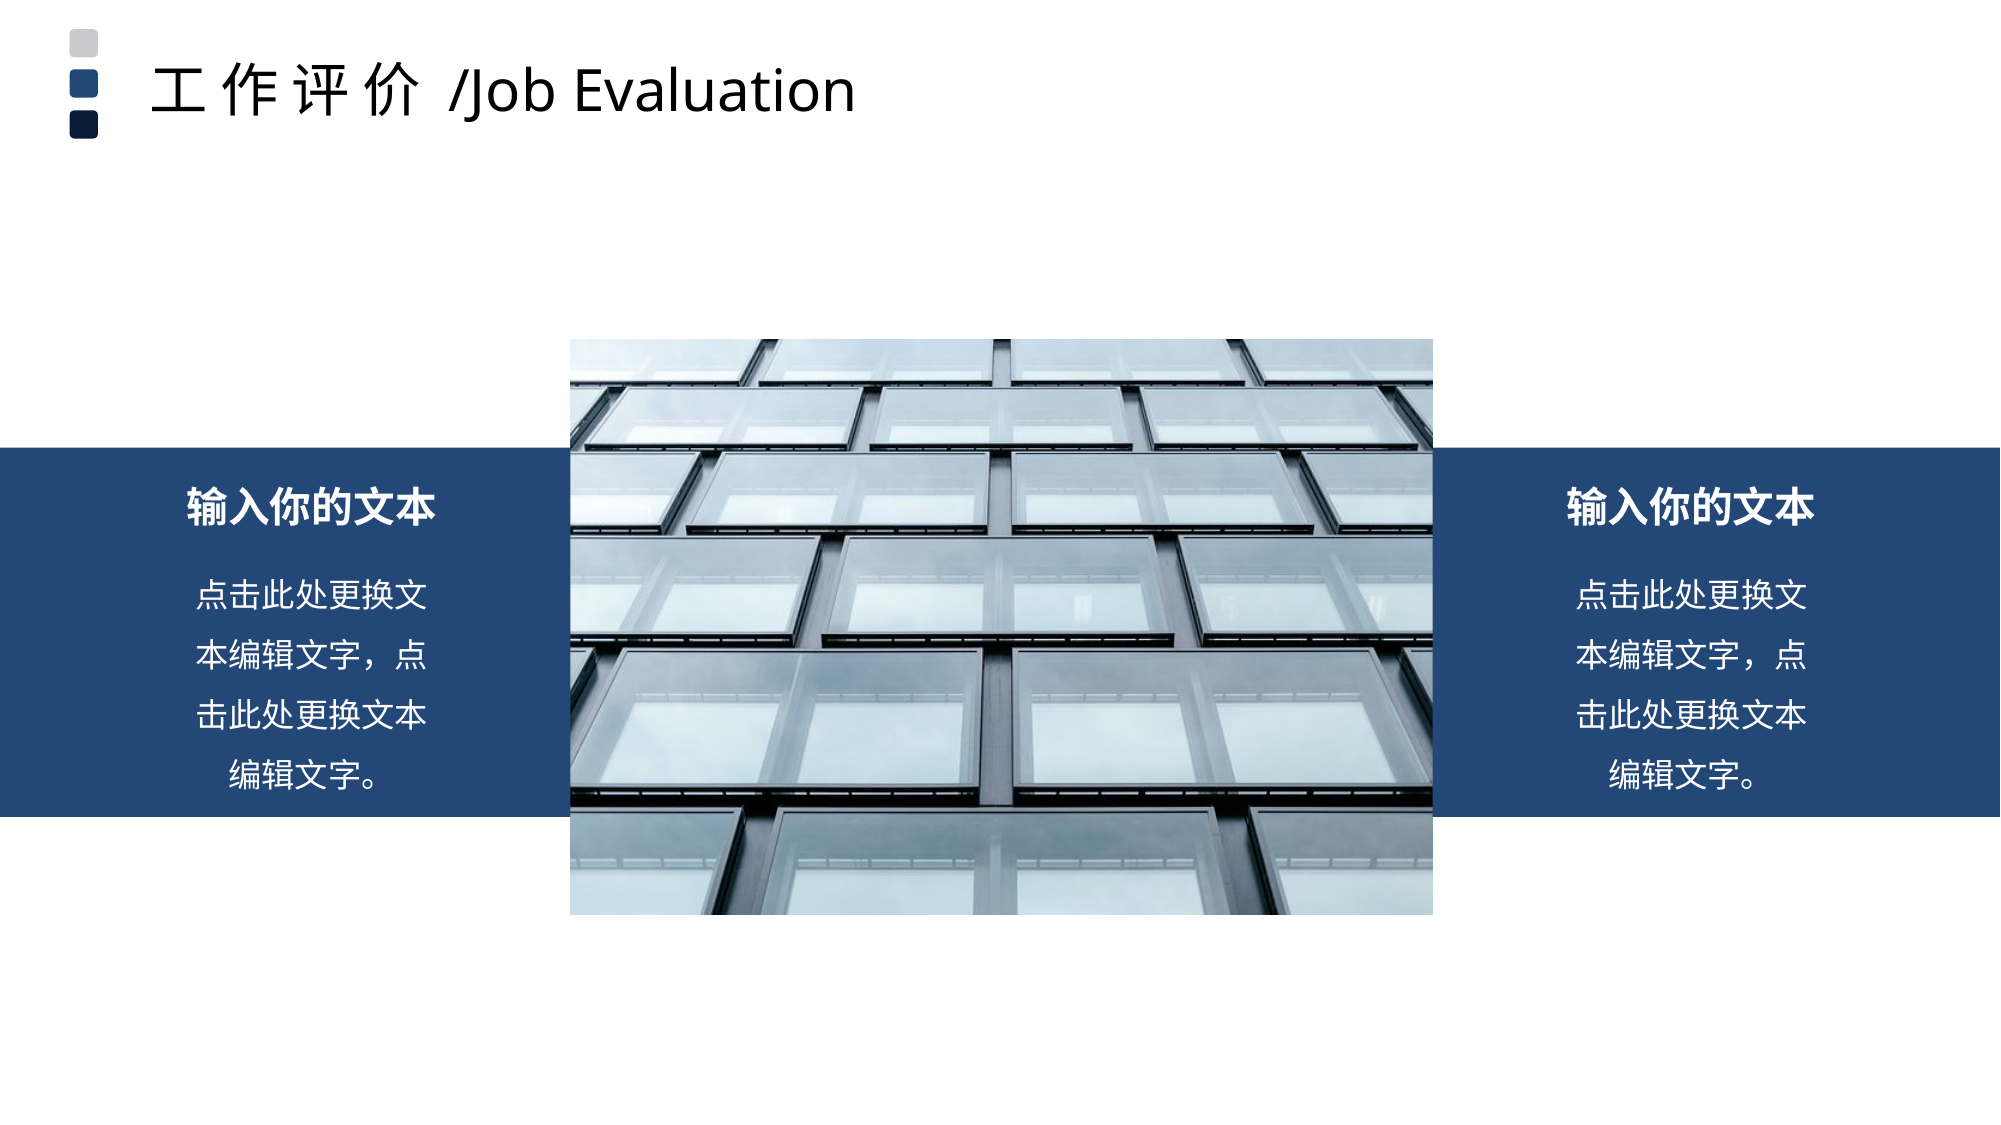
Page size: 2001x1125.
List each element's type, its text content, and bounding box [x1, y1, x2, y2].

picture [570, 339, 1433, 915]
text_box 工 作 评 价 /Job Evaluation [134, 45, 886, 131]
text_box [1433, 447, 2000, 818]
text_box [69, 29, 98, 139]
text_box 输入你的文本 [100, 473, 523, 539]
text_box 输入你的文本 [1480, 473, 1902, 539]
text_box 点击此处更换文本编辑文字，点击此处更换文本编辑文字。 [171, 547, 452, 802]
text_box 点击此处更换文本编辑文字，点击此处更换文本编辑文字。 [1551, 546, 1832, 802]
text_box [0, 447, 570, 818]
